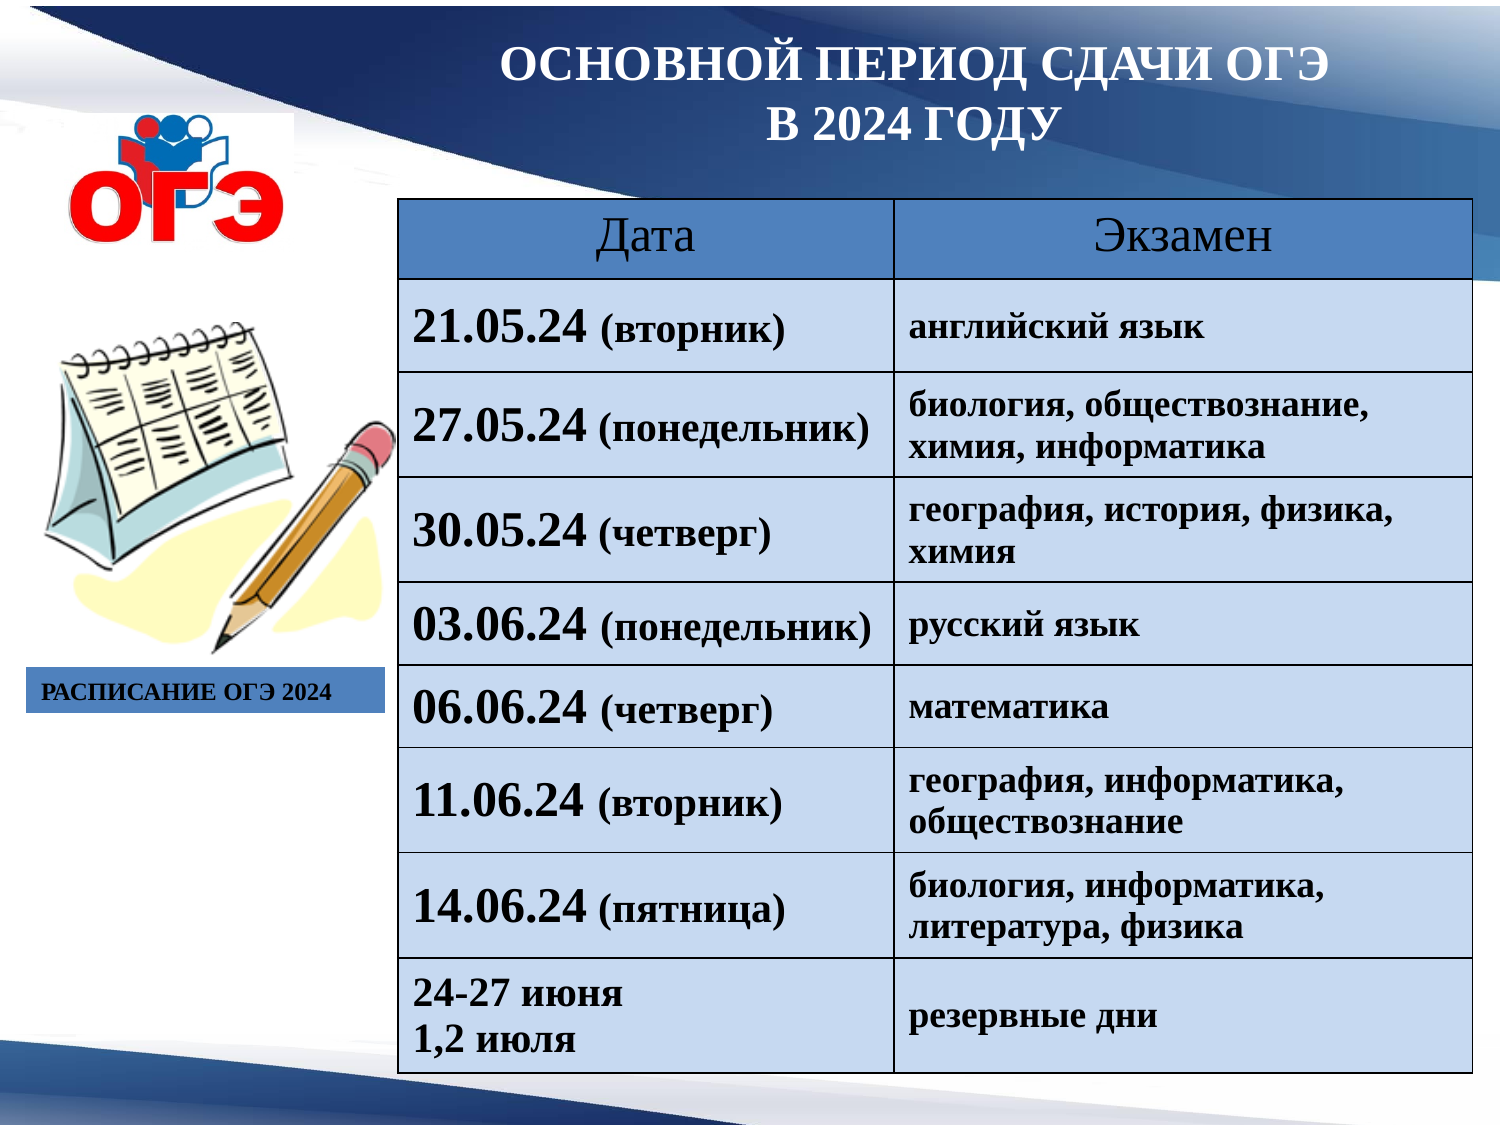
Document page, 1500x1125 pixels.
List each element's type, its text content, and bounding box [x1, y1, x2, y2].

table_cell резервные дни [895, 959, 1472, 1033]
table_cell 30.05.24 (четверг) [399, 478, 893, 581]
text_box РАСПИСАНИЕ ОГЭ 2024 [26, 667, 384, 713]
table_cell 06.06.24 (четверг) [399, 666, 893, 747]
table_cell география, информатика, обществознание [895, 748, 1472, 852]
table_cell английский язык [895, 294, 1472, 371]
table_cell 03.06.24 (понедельник) [399, 583, 893, 664]
table_cell 11.06.24 (вторник) [399, 748, 893, 852]
table_cell биология, информатика, литература, физика [895, 853, 1472, 957]
table_cell 14.06.24 (пятница) [399, 853, 893, 957]
table_cell 21.05.24 (вторник) [399, 294, 893, 371]
table_cell 27.05.24 (понедельник) [399, 373, 893, 476]
picture [0, 1034, 1500, 1125]
table_cell 24-27 июня 1,2 июля [399, 959, 893, 1033]
table_cell биология, обществознание, химия, информатика [895, 373, 1472, 476]
table_cell математика [895, 666, 1472, 747]
table_cell география, история, физика, химия [895, 478, 1472, 581]
table_cell русский язык [895, 583, 1472, 664]
picture [0, 5, 1500, 286]
picture [42, 322, 396, 657]
